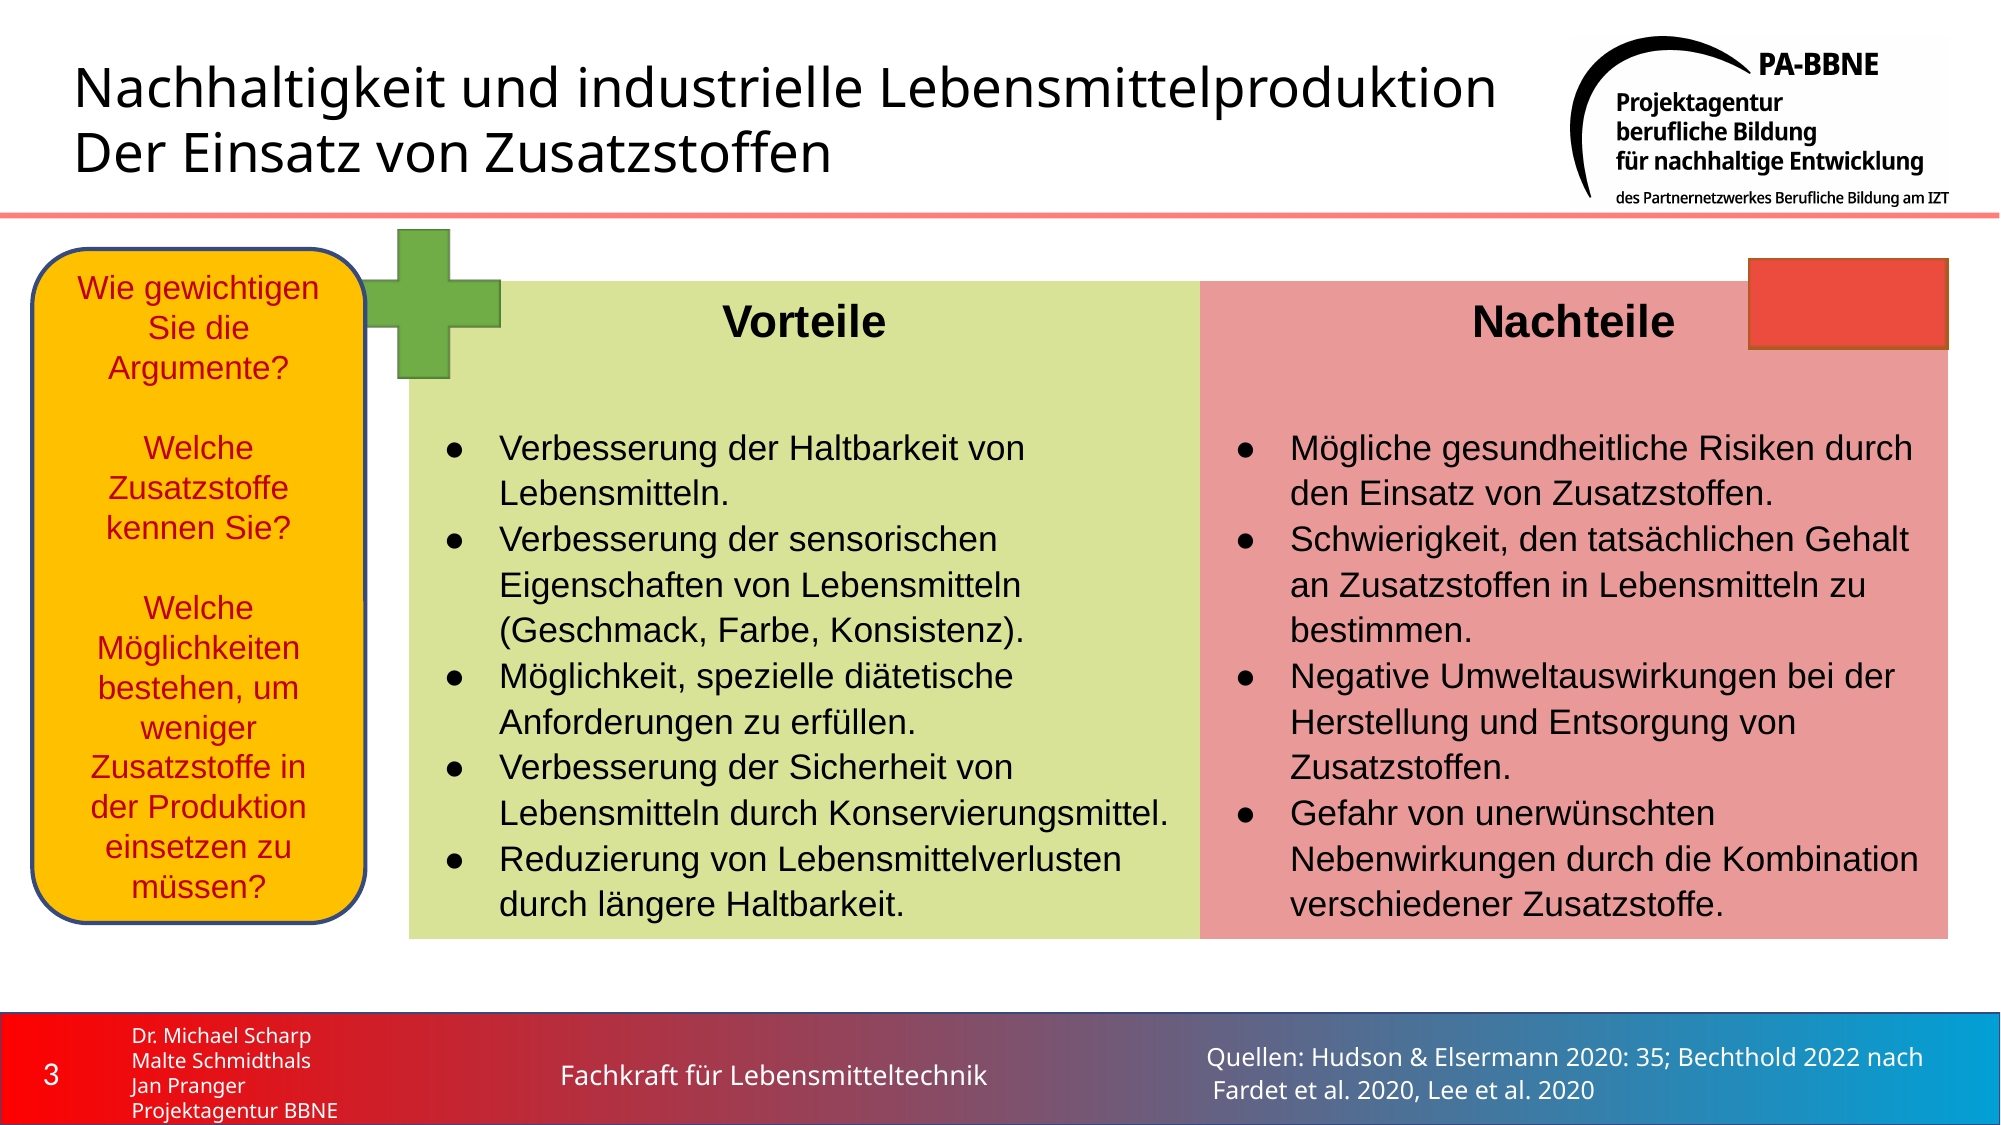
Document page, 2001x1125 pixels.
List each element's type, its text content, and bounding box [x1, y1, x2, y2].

table_cell Mögliche gesundheitliche Risiken durch den Einsatz von Zusatzstoffen. Schwierigkeit, den tatsächlichen Gehalt an Zusatzstoffen in Lebensmitteln zu bestimmen. Negative Umweltauswirkungen bei der Herstellung und Entsorgung von Zusatzstoffen. Gefahr von unerwünschten Nebenwirkungen durch die Kombination verschiedener Zusatzstoffe. [1200, 407, 1948, 939]
list Fachkraft für Lebensmitteltechnik [545, 1027, 1175, 1119]
text_box [44, 888, 484, 955]
table_header Vorteile [409, 281, 1200, 407]
table_cell Verbesserung der Haltbarkeit von Lebensmitteln. Verbesserung der sensorischen Eigenschaften von Lebensmitteln (Geschmack, Farbe, Konsistenz). Möglichkeit, spezielle diätetische Anforderungen zu erfüllen. Verbesserung der Sicherheit von Lebensmitteln durch Konservierungsmittel. Reduzierung von Lebensmittelverlusten durch längere Haltbarkeit. [409, 407, 1200, 939]
picture [346, 229, 502, 379]
picture [1747, 257, 1950, 350]
picture [1598, 36, 1949, 207]
title Nachhaltigkeit und industrielle Lebensmittelproduktion Der Einsatz von Zusatzstoffen [59, 29, 1598, 207]
slide_number ‹#› [0, 1026, 102, 1118]
table_header Nachteile [1200, 281, 1948, 407]
footer Dr. Michael Scharp Malte Schmidthals Jan Pranger Projektagentur BBNE [116, 1026, 665, 1120]
list Quellen: Hudson & Elsermann 2020: 35; Bechthold 2022 nach Fardet et al. 2020, Lee et al. 2020 [1191, 1026, 1949, 1118]
text_box Wie gewichtigen Sie die Argumente? Welche Zusatzstoffe kennen Sie? Welche Möglichkeiten bestehen, um weniger Zusatzstoffe in der Produktion einsetzen zu müssen? [32, 249, 366, 902]
